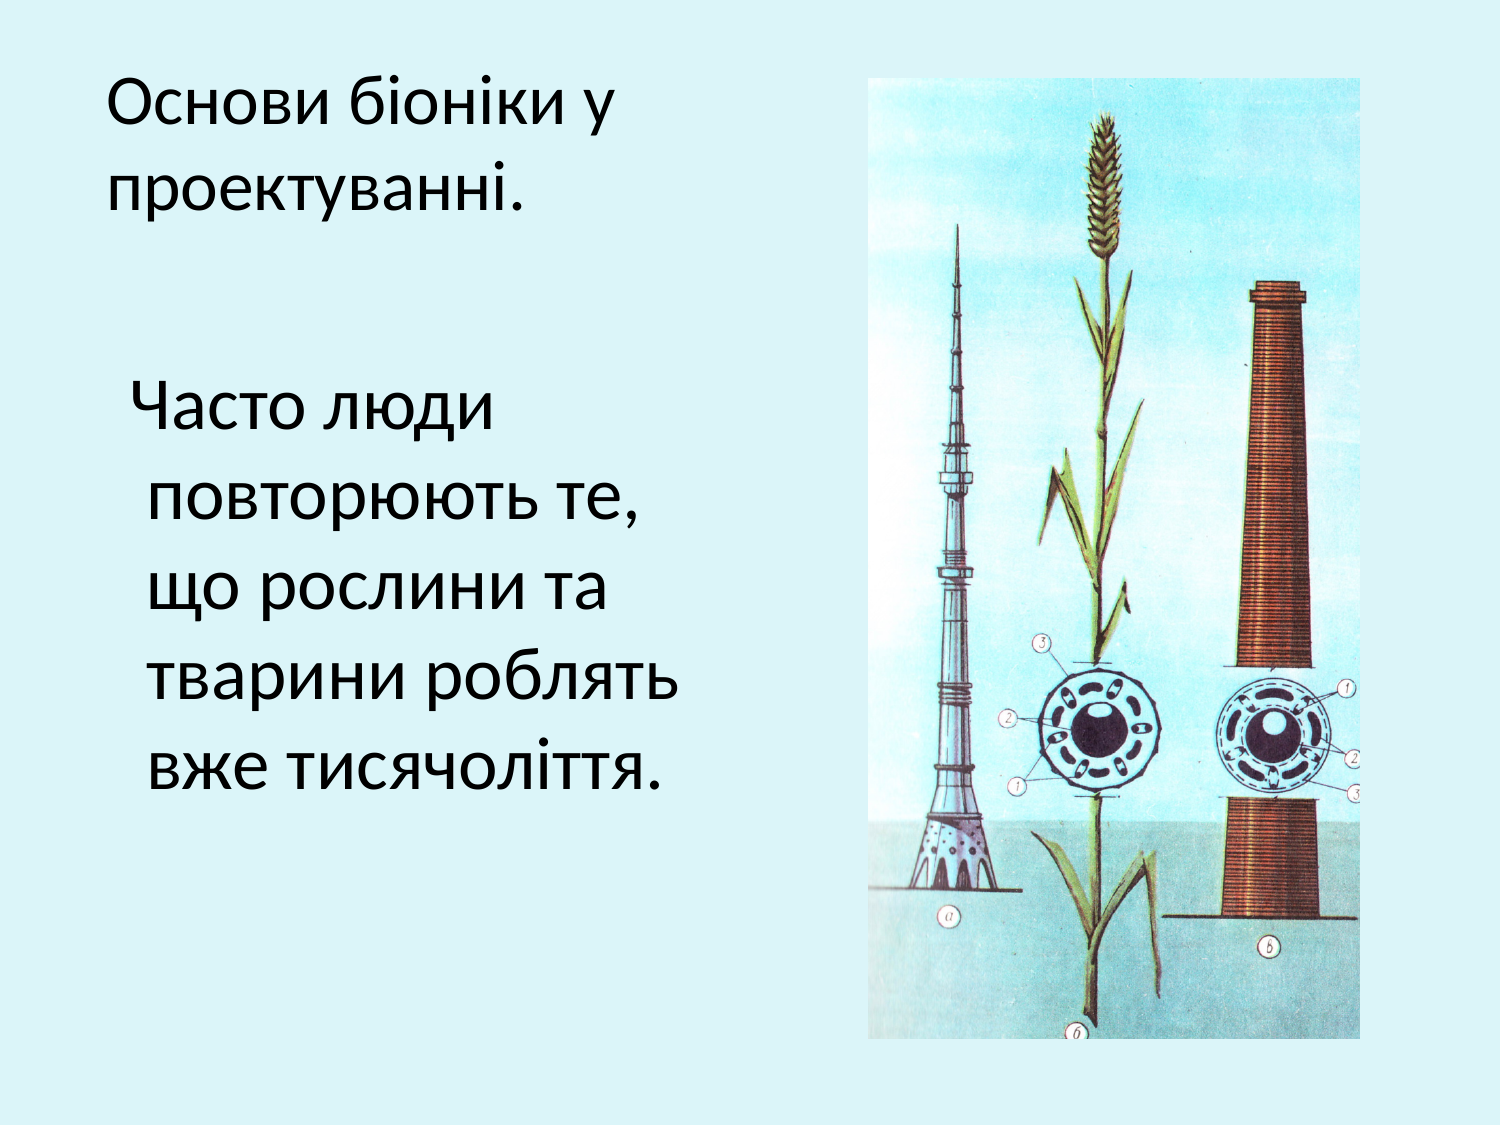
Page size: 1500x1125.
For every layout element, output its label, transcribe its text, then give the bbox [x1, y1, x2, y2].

list Часто люди повторюють те, що рослини та тварини роблять вже тисячоліття. [74, 262, 738, 1006]
picture [867, 77, 1360, 1039]
title Основи біоніки у проектуванні. [74, 44, 1426, 233]
